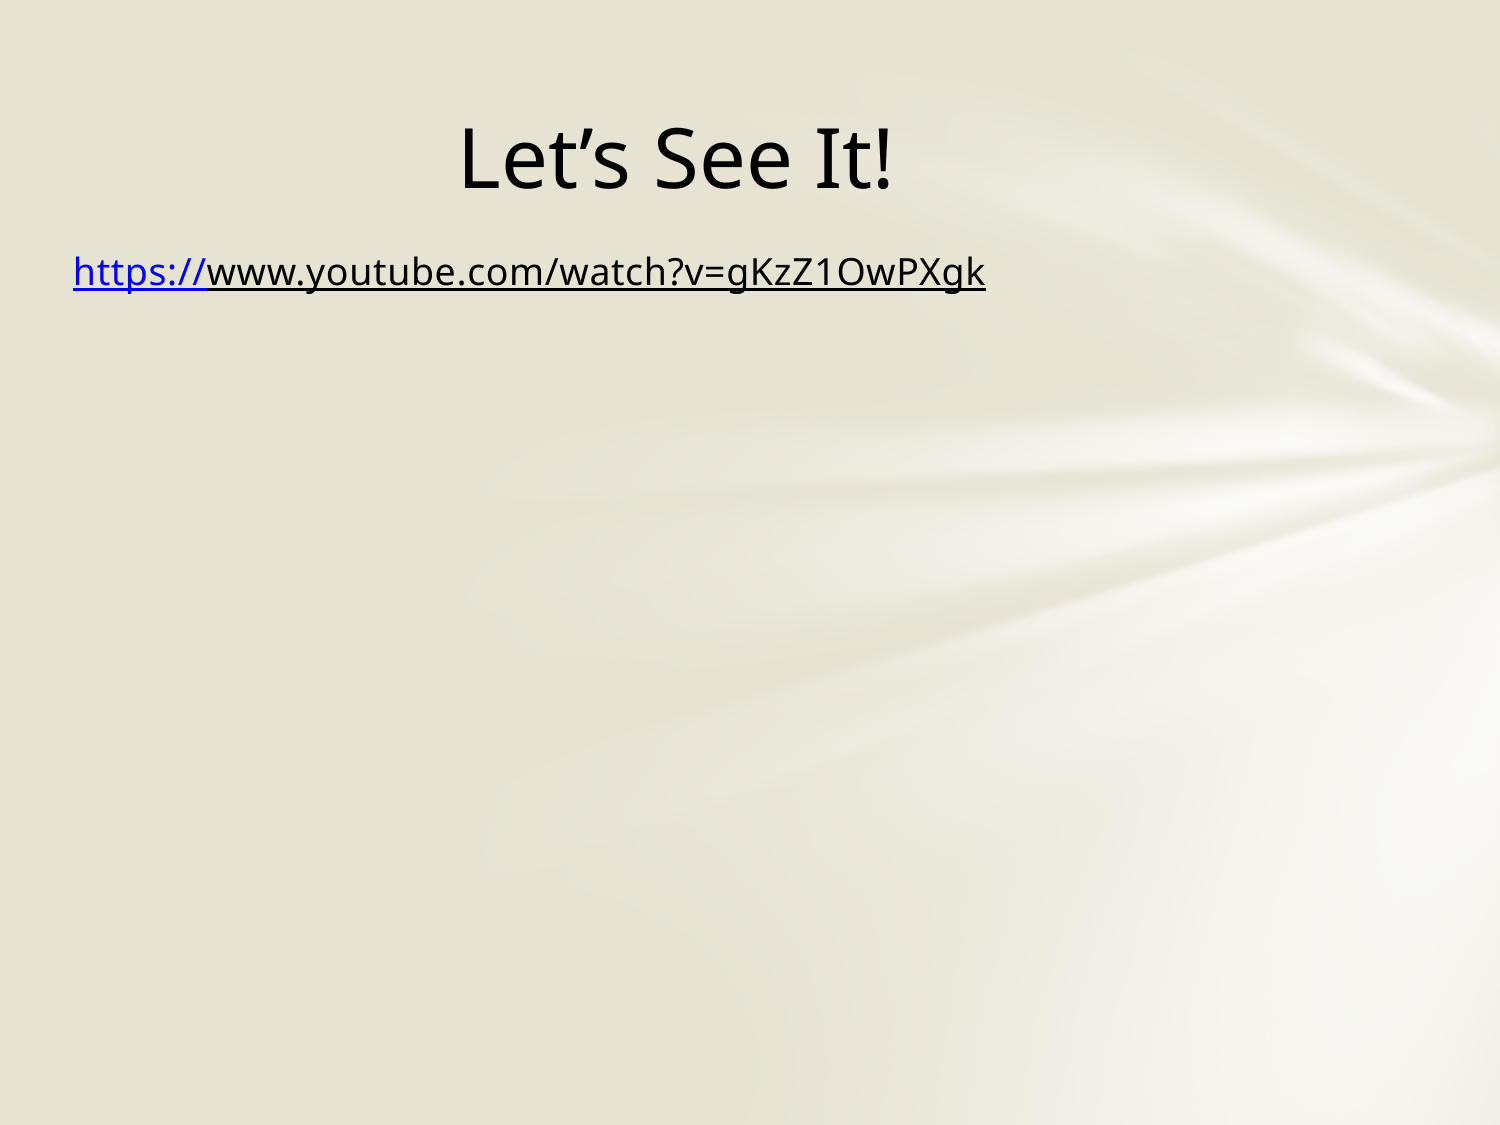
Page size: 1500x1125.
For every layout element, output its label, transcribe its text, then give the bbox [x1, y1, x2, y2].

list https://www.youtube.com/watch?v=gKzZ1OwPXgk [57, 239, 1318, 1015]
title Let’s See It! [57, 37, 1318, 213]
